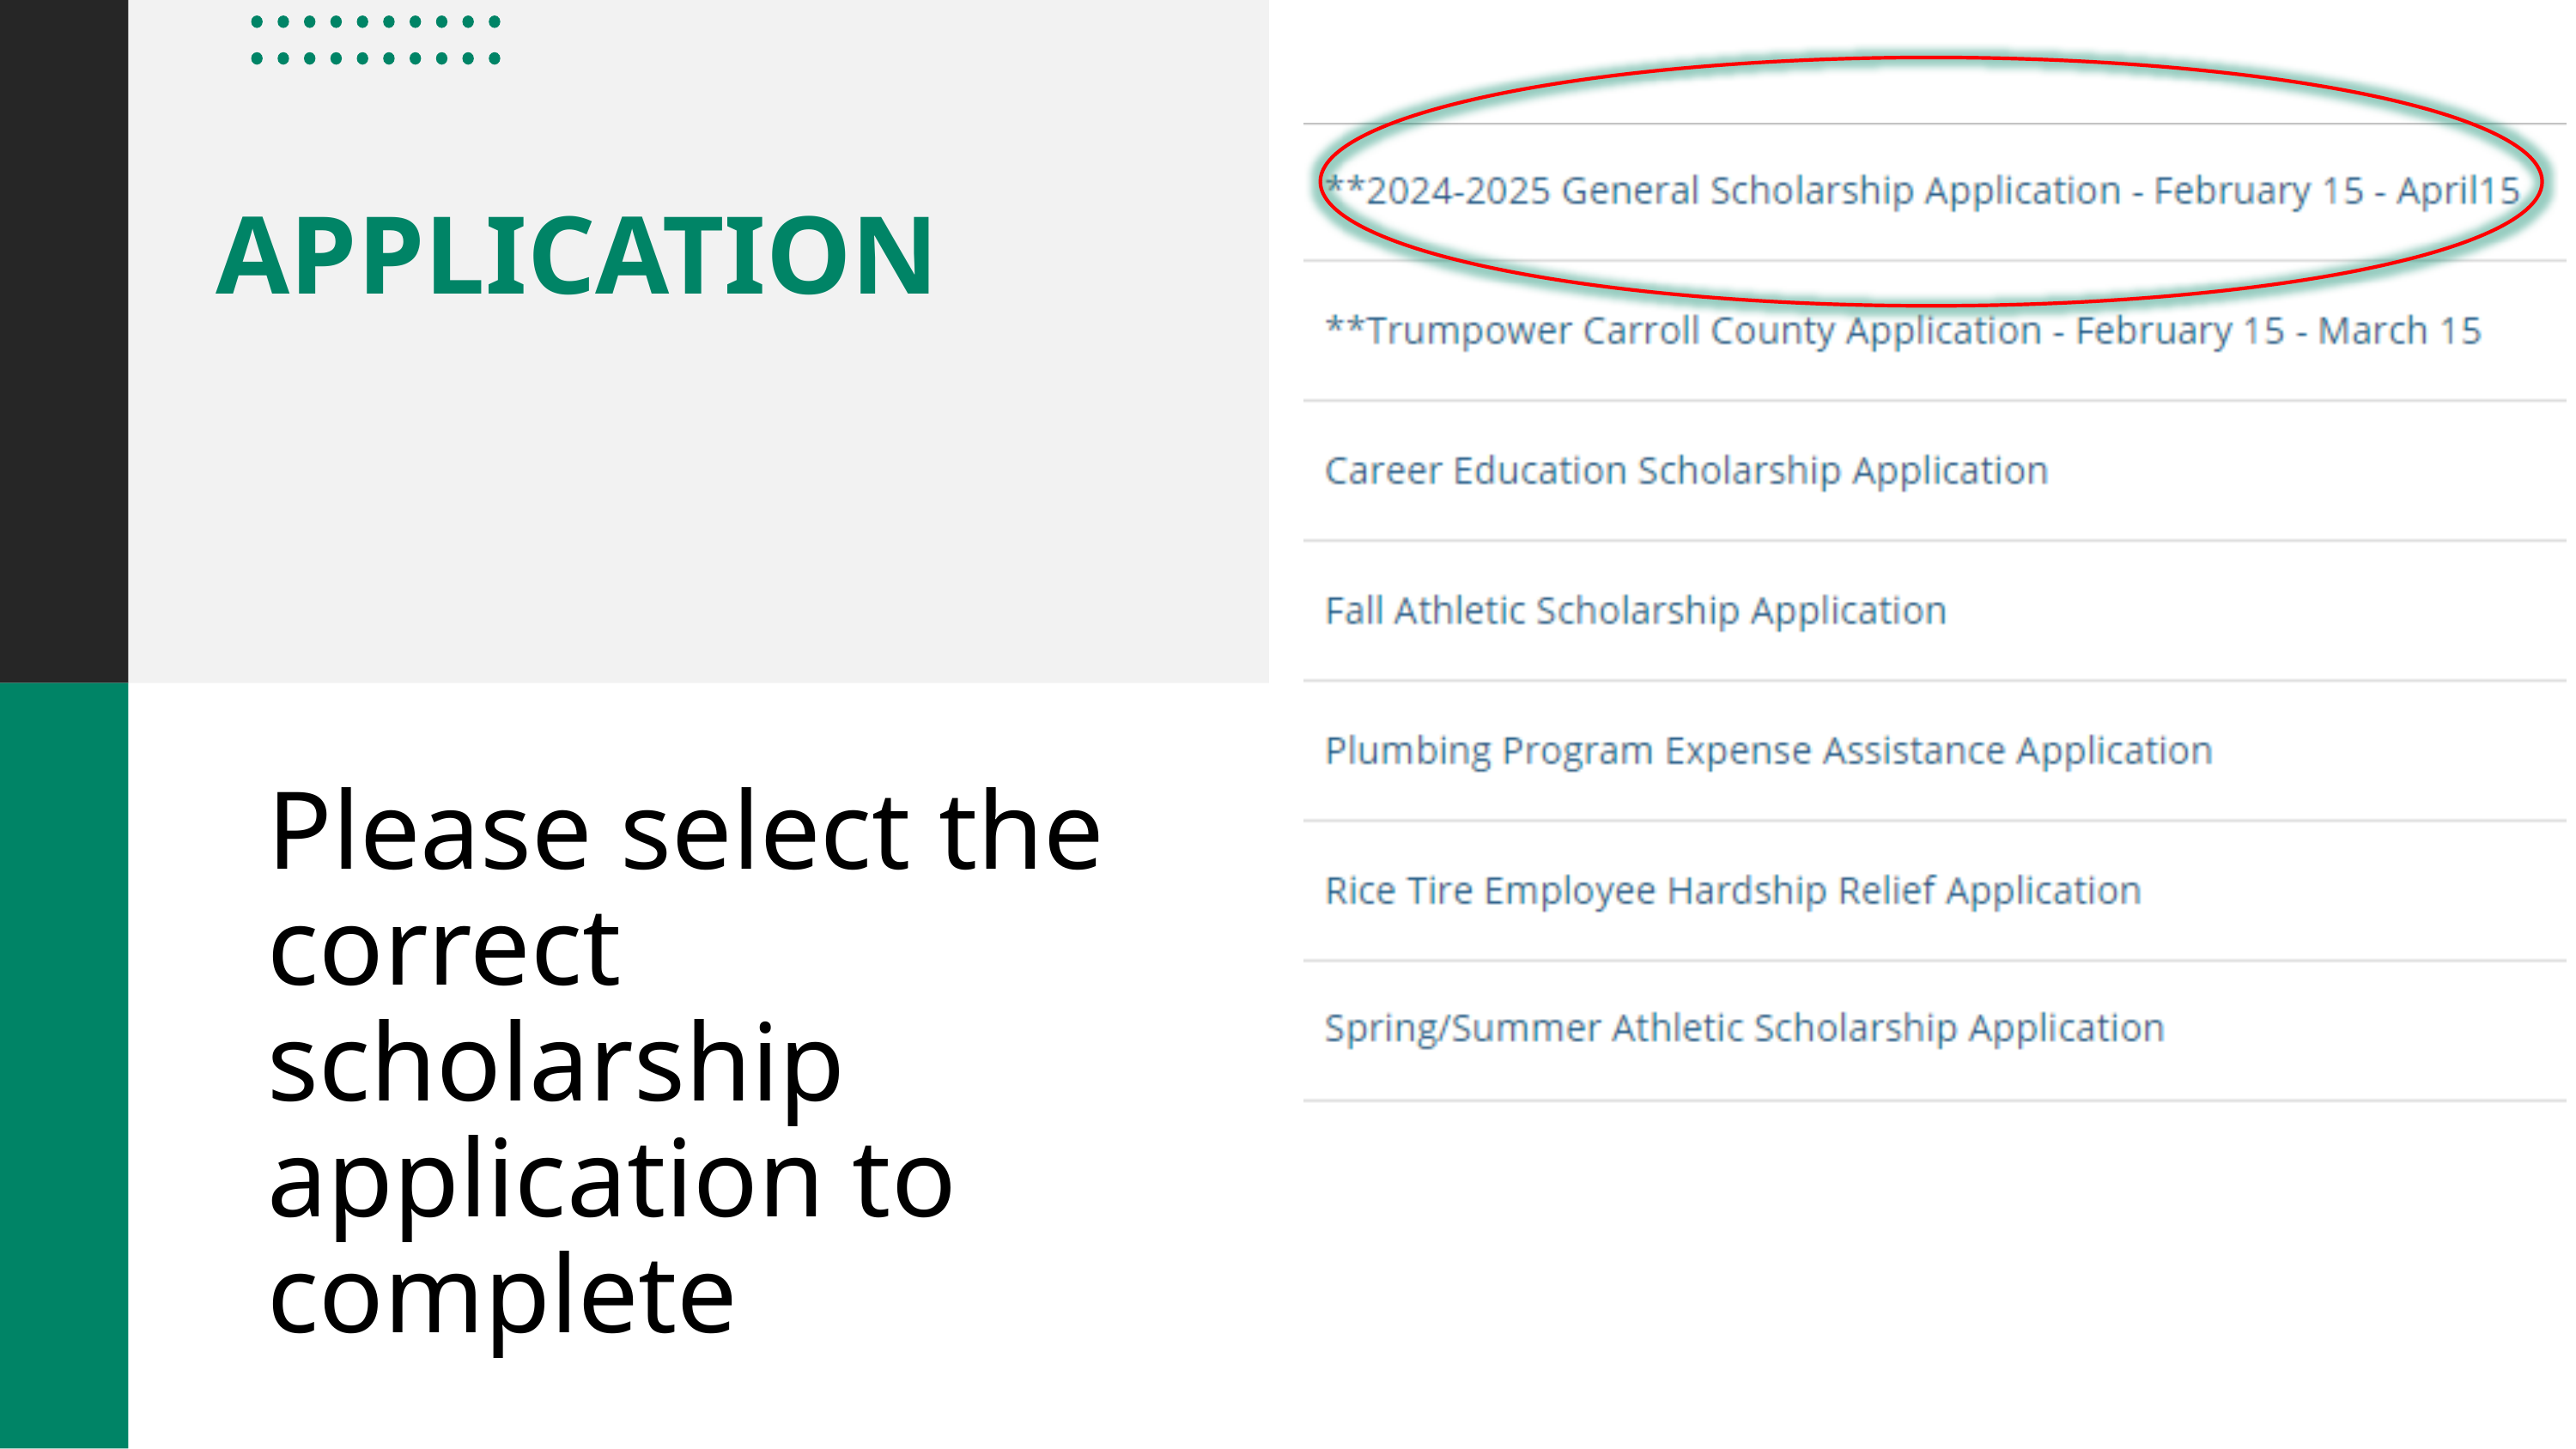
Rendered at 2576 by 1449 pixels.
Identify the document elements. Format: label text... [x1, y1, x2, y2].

text_box [0, 682, 130, 1449]
text_box [1390, 55, 2472, 122]
list Please select the correct scholarship application to complete [246, 757, 1226, 1374]
text_box [130, 0, 2576, 1449]
title APPLICATION [203, 152, 1105, 367]
picture [1303, 123, 2567, 1111]
text_box [0, 0, 130, 682]
text_box [130, 0, 1271, 685]
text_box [251, 15, 501, 65]
